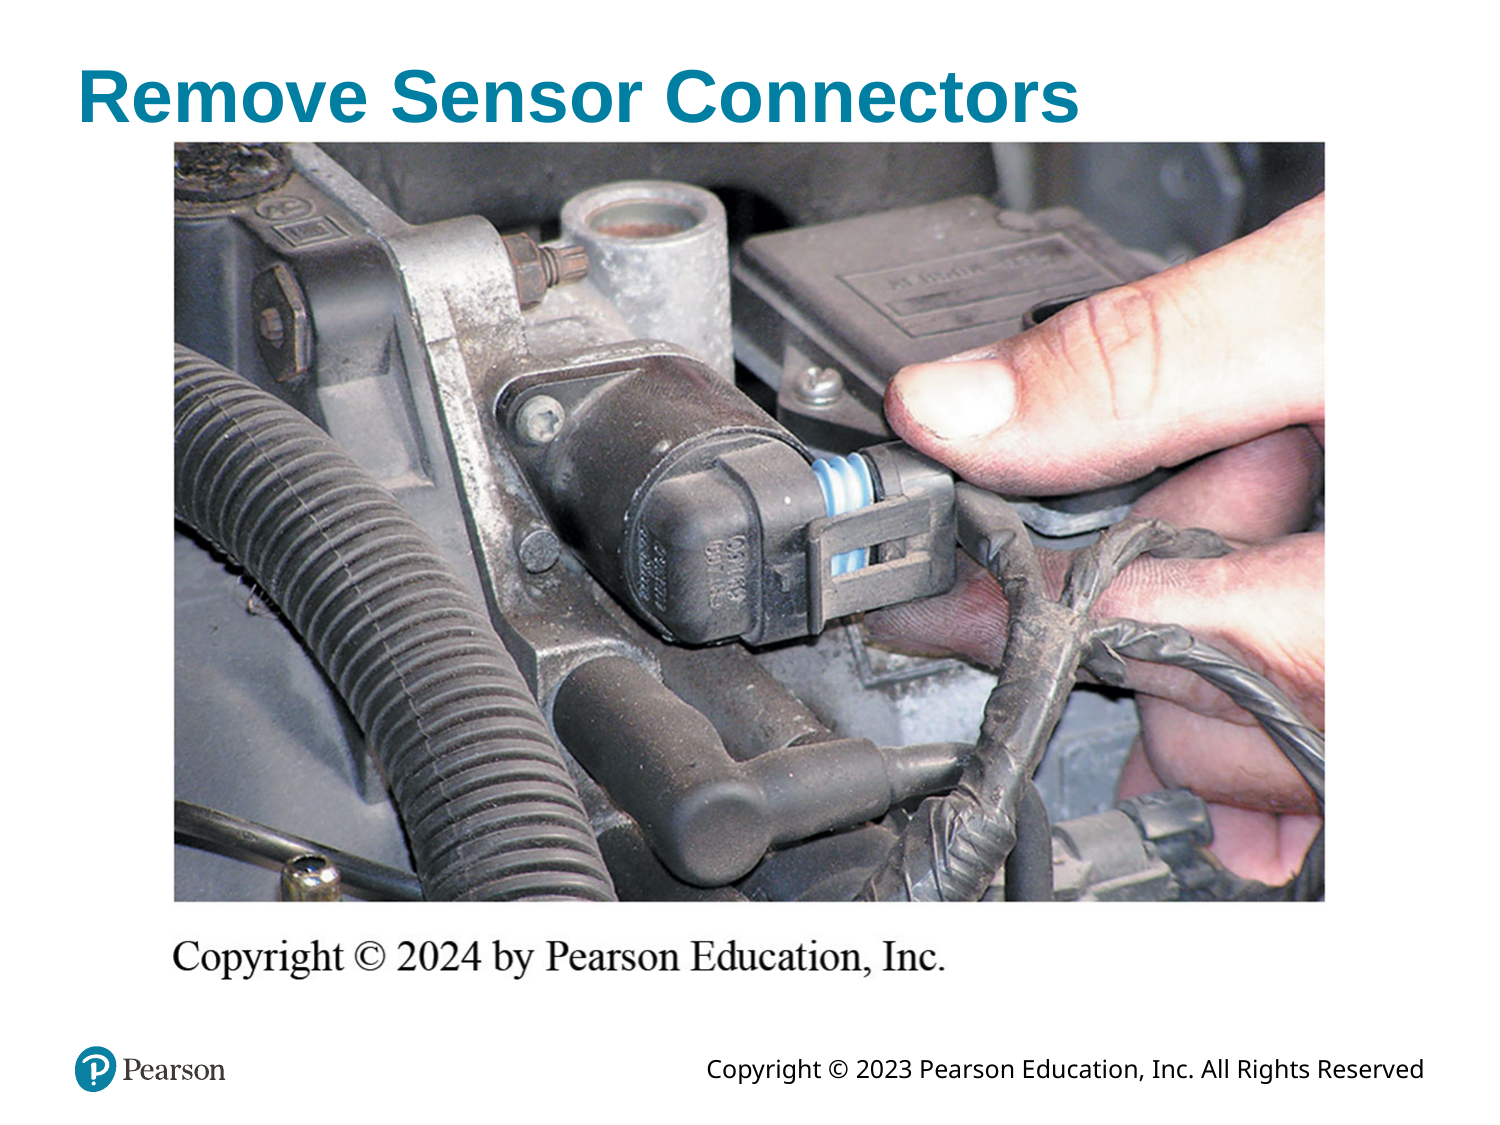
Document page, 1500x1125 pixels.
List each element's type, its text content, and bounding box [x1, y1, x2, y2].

title Remove Sensor Connectors [77, 0, 1428, 145]
picture [172, 140, 1328, 985]
